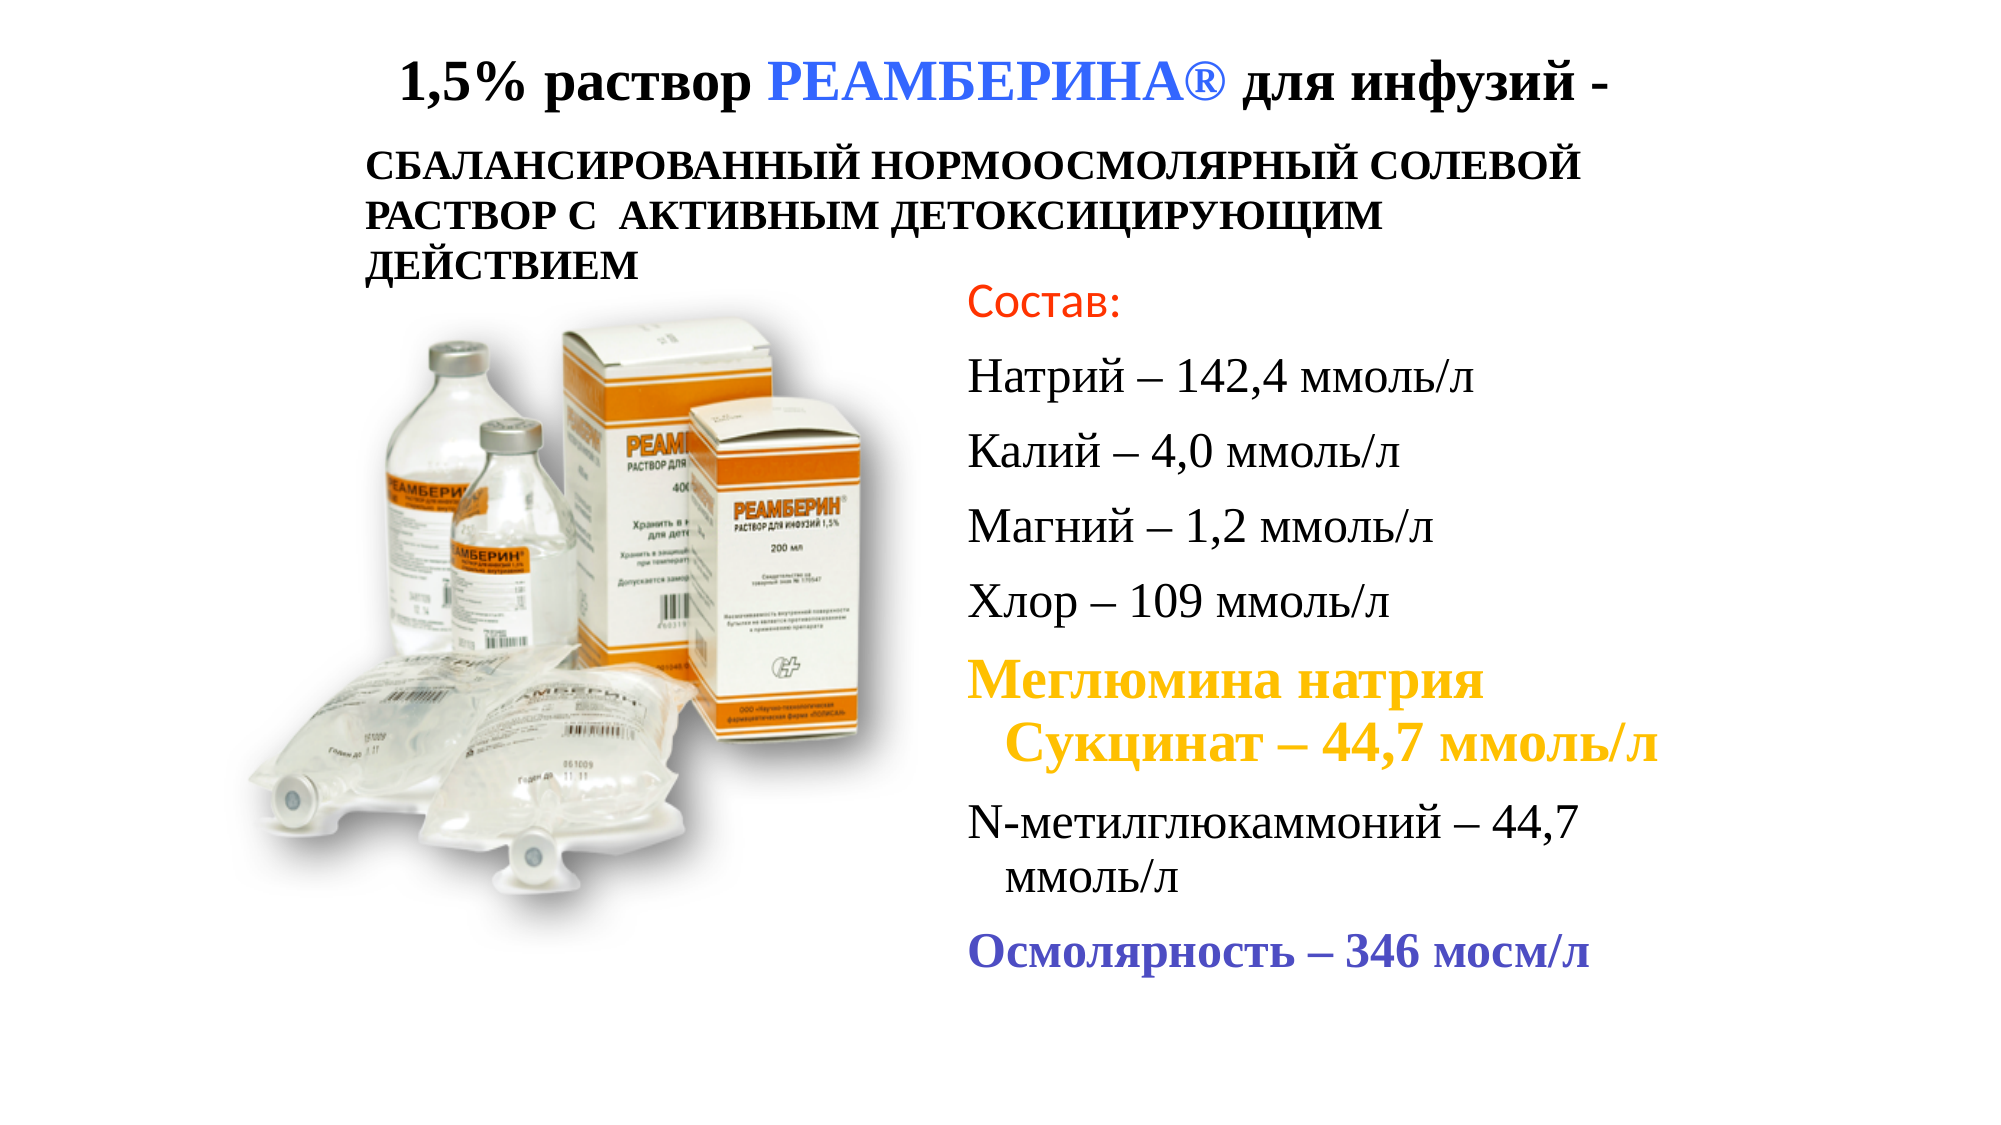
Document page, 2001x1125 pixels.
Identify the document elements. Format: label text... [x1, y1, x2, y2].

text_box СБАЛАНСИРОВАННЫЙ НОРМООСМОЛЯРНЫЙ СОЛЕВОЙ РАСТВОР С АКТИВНЫМ ДЕТОКСИЦИРУЮЩИМ ДЕЙСТВИЕМ [350, 130, 1650, 346]
list Состав: Натрий – 142,4 ммоль/л Калий – 4,0 ммоль/л Магний – 1,2 ммоль/л Хлор – 109 ммоль/л Меглюмина натрия Сукцинат – 44,7 ммоль/л N-метилглюкаммоний – 44,7 ммоль/л Осмолярность – 346 мосм/л [952, 267, 1703, 1012]
picture [242, 302, 864, 905]
text_box 1,5% раствор РЕАМБЕРИНА® для инфузий - [320, 35, 1703, 120]
